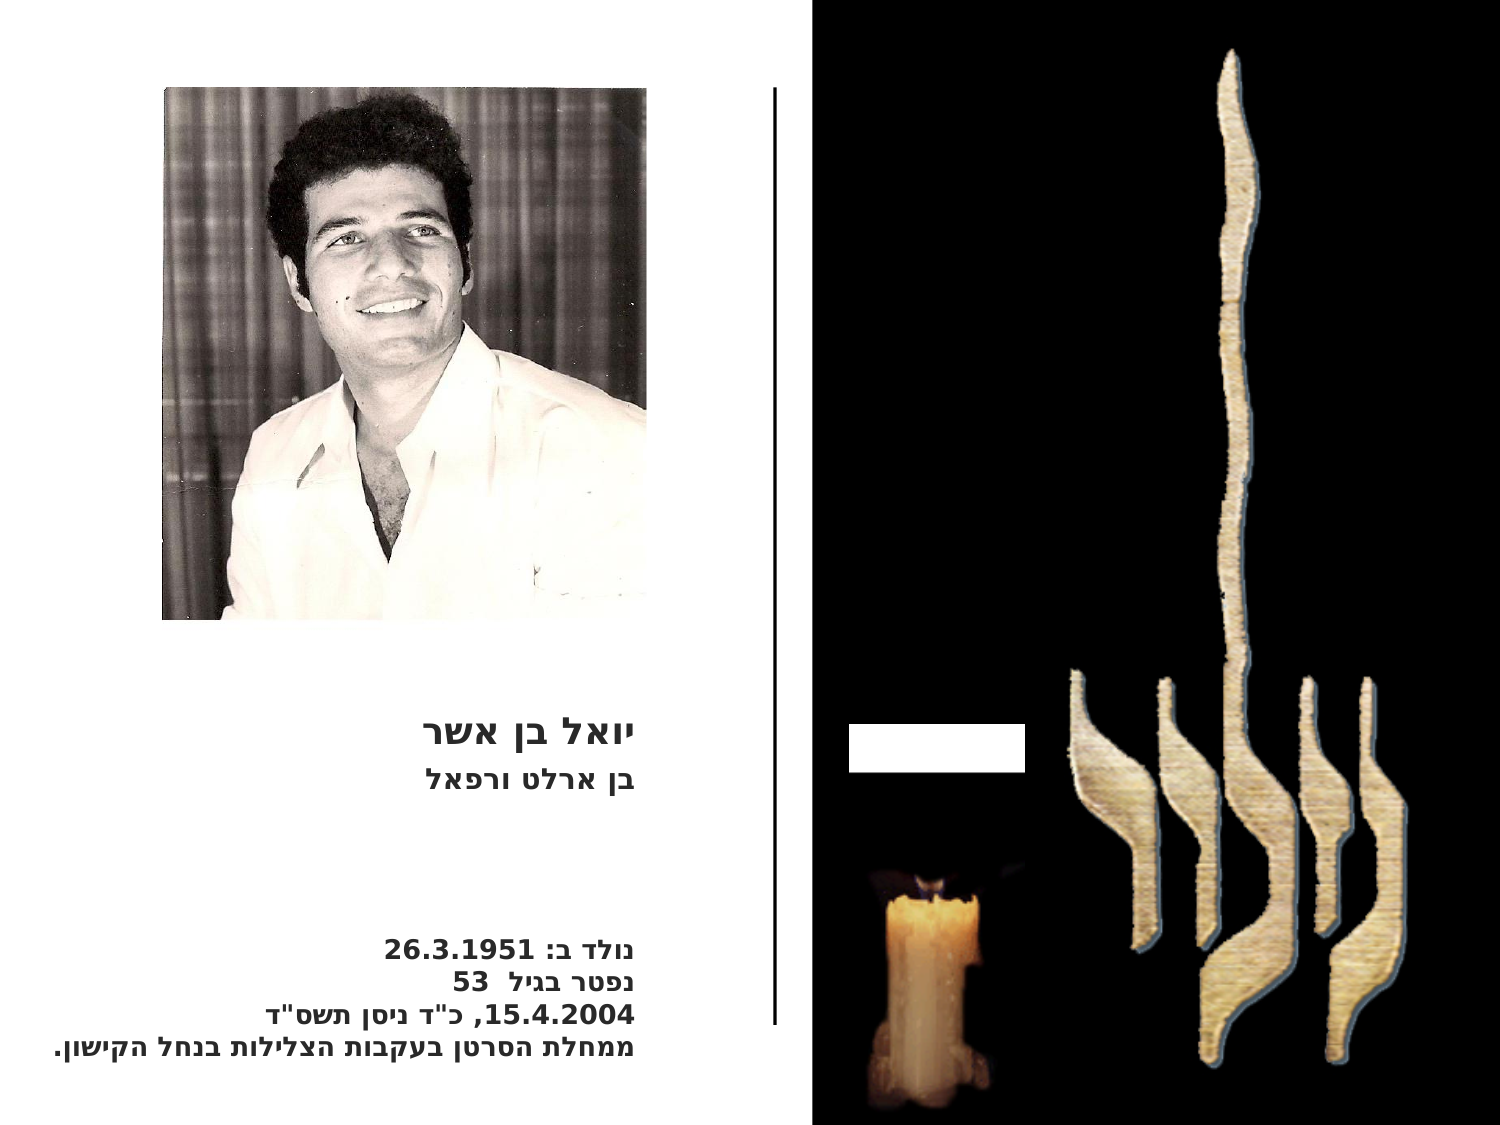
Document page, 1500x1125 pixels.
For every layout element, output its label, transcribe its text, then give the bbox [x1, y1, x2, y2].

text_box יואל בן אשר בן ארלט ורפאל נולד ב: 26.3.1951 נפטר בגיל 53 15.4.2004, כ"ד ניסן תשס"ד ממחלת הסרטן בעקבות הצלילות בנחל הקישון. [0, 699, 650, 1125]
text_box [0, 0, 813, 1125]
picture [849, 37, 1448, 1125]
picture [162, 87, 647, 713]
